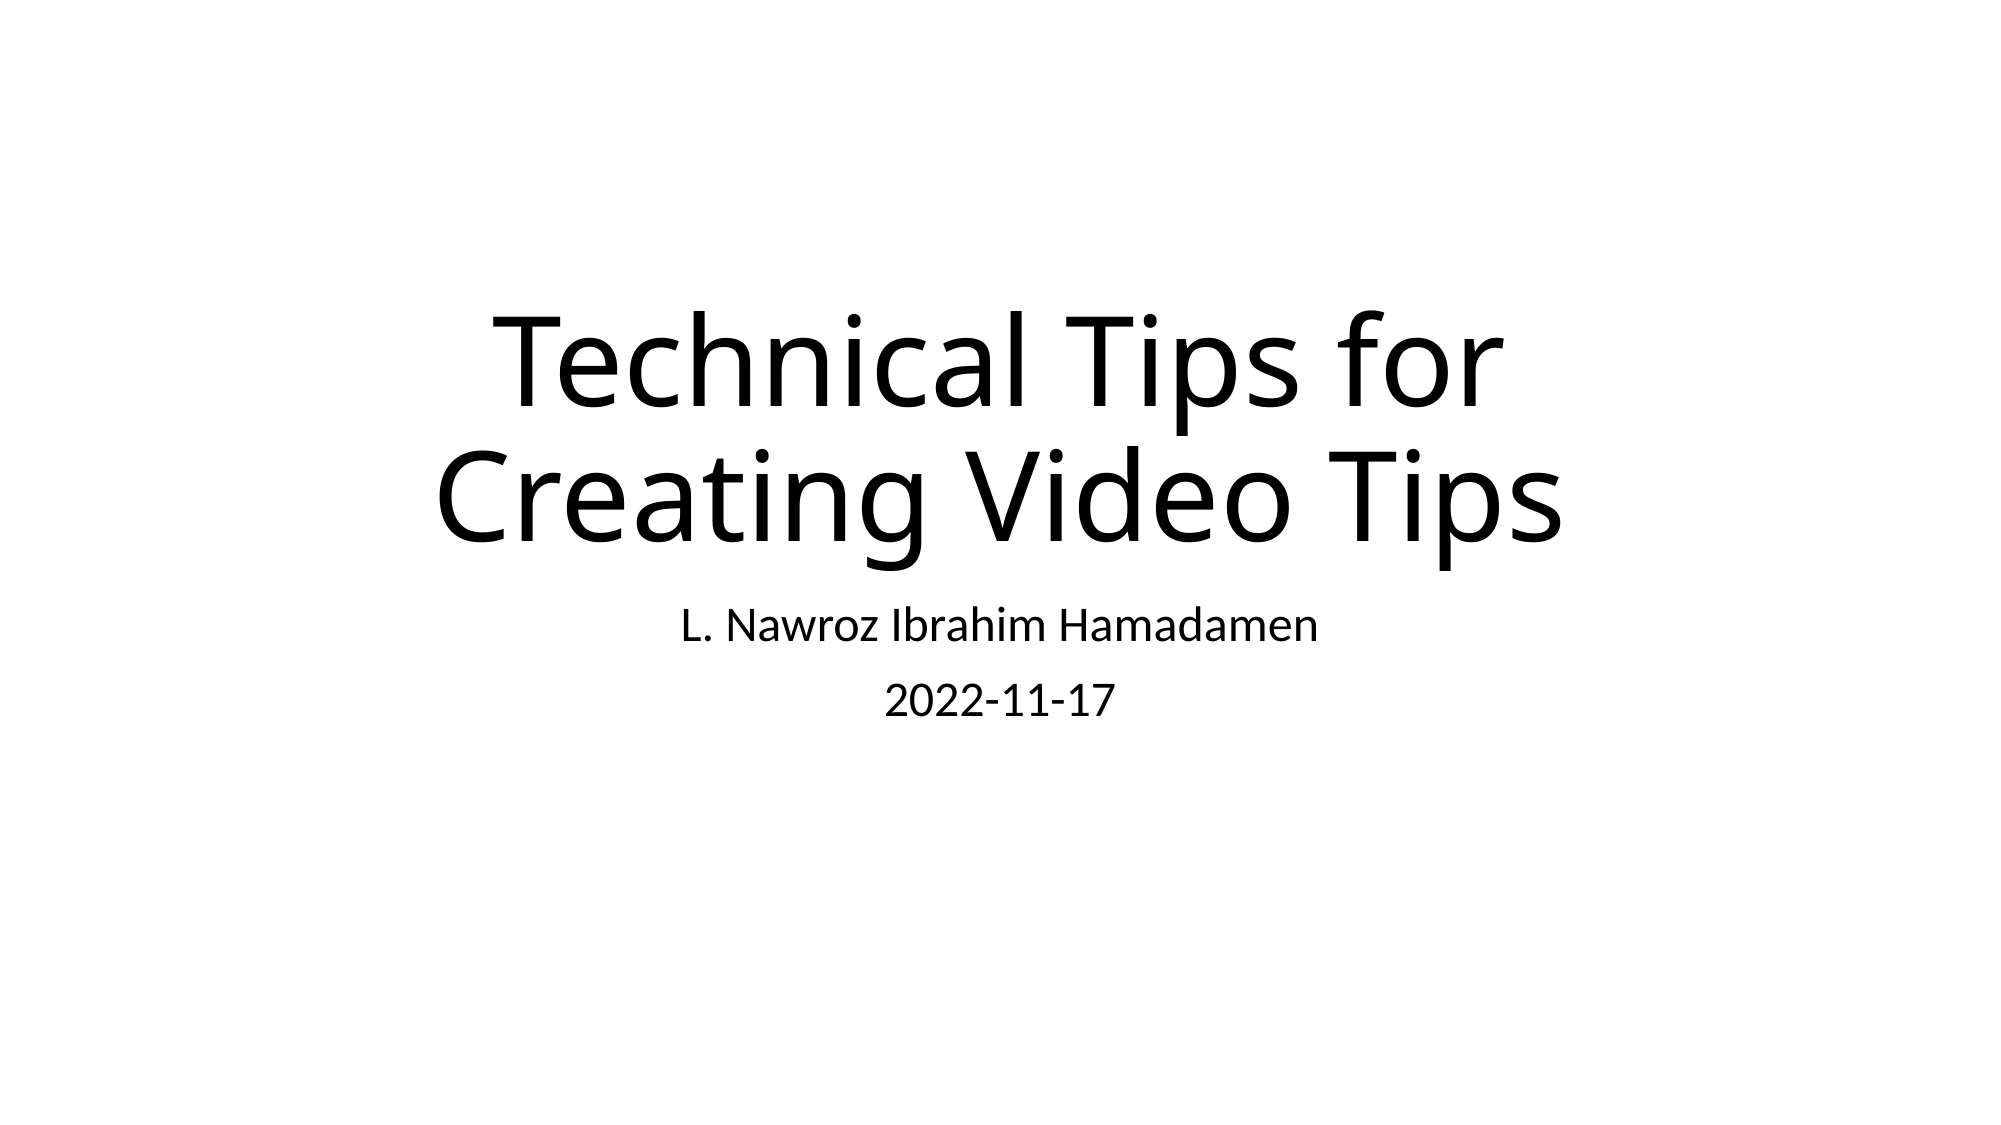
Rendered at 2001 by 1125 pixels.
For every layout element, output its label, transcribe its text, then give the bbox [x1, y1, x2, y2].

subtitle L. Nawroz Ibrahim Hamadamen 2022-11-17 [249, 590, 1750, 863]
title Technical Tips for Creating Video Tips [249, 184, 1750, 576]
